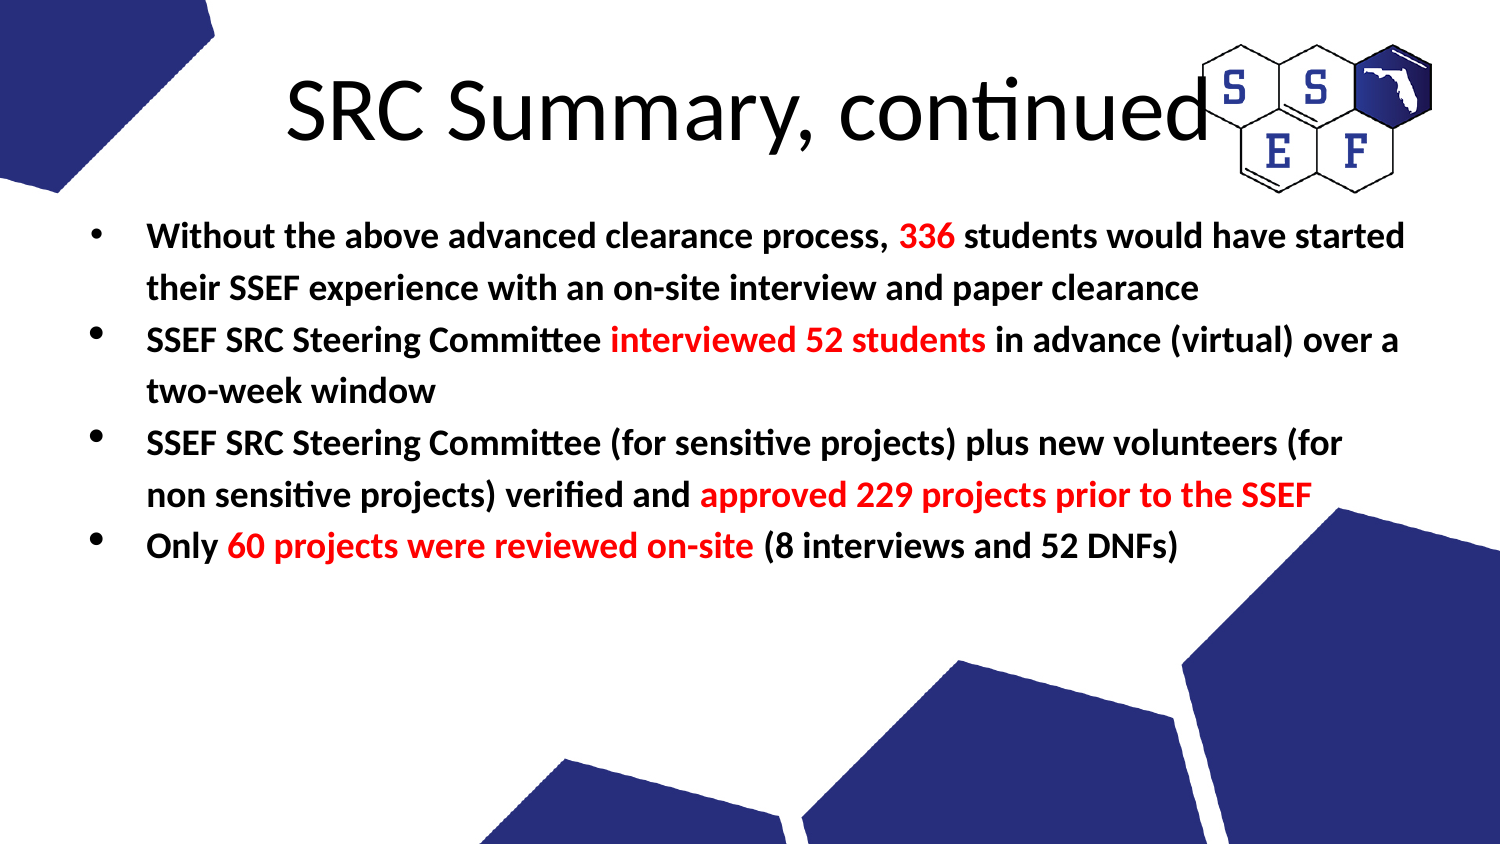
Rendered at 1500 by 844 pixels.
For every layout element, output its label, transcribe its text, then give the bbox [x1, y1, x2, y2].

title SRC Summary, continued [75, 33, 1425, 175]
picture [0, 0, 1500, 844]
list Without the above advanced clearance process, 336 students would have started their SSEF experience with an on-site interview and paper clearance SSEF SRC Steering Committee interviewed 52 students in advance (virtual) over a two-week window SSEF SRC Steering Committee (for sensitive projects) plus new volunteers (for non sensitive projects) verified and approved 229 projects prior to the SSEF Only 60 projects were reviewed on-site (8 interviews and 52 DNFs) [75, 196, 1425, 754]
